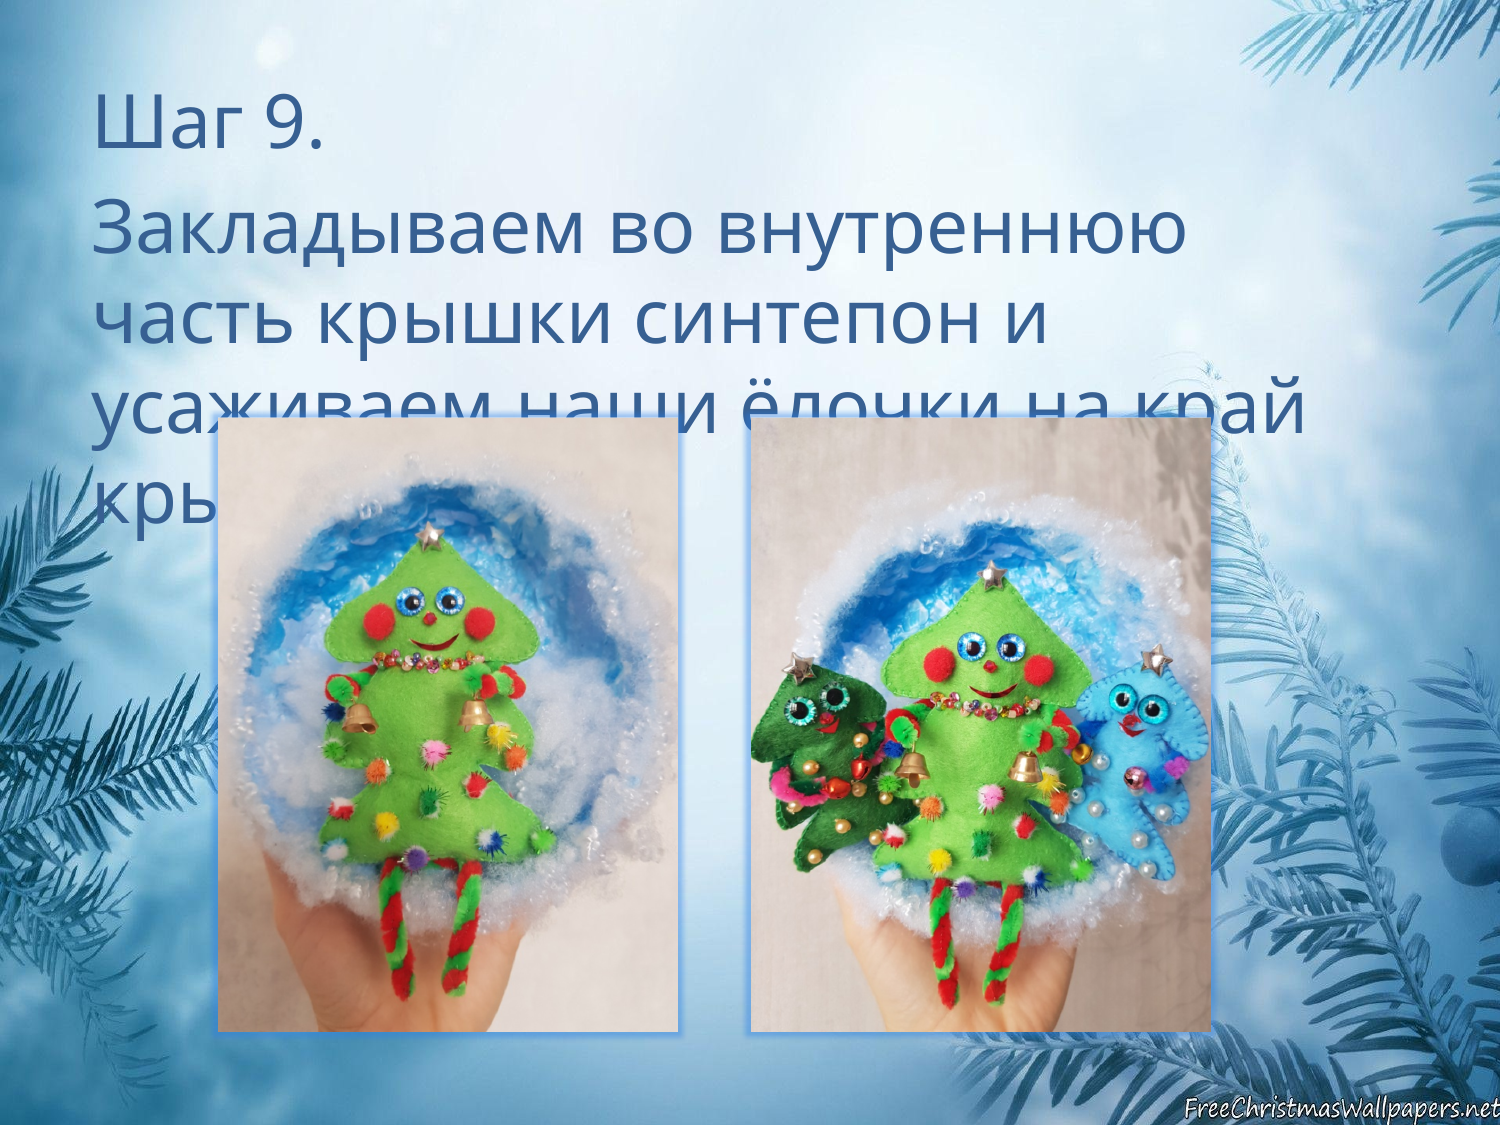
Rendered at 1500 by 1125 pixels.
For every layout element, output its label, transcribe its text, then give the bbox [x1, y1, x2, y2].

picture [0, 0, 1500, 1125]
picture [0, 749, 10, 759]
picture [49, 746, 60, 760]
picture [9, 766, 19, 777]
list Шаг 9. Закладываем во внутреннюю часть крышки синтепон и усаживаем наши ёлочки на край крышки. [76, 66, 1427, 809]
picture [65, 743, 76, 756]
